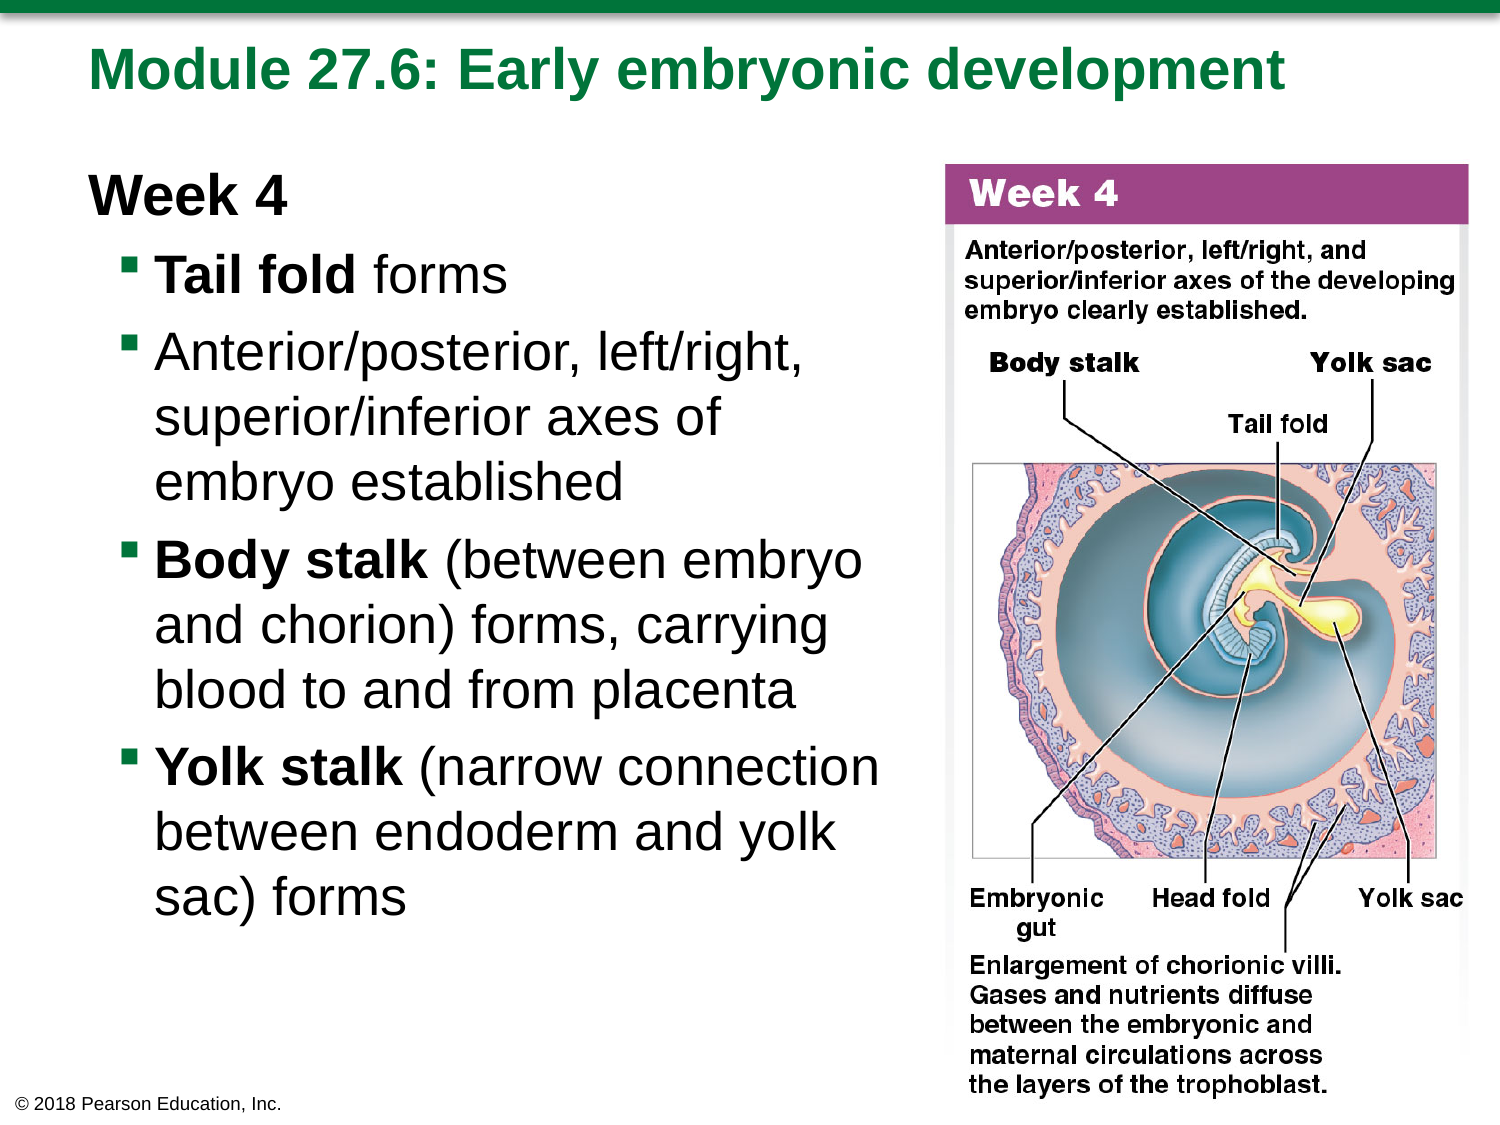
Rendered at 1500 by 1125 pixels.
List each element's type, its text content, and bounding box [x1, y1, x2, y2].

footer © 2018 Pearson Education, Inc. [0, 1081, 507, 1125]
list Week 4 Tail fold forms Anterior/posterior, left/right, superior/inferior axes of embryo established Body stalk (between embryo and chorion) forms, carrying blood to and from placenta Yolk stalk (narrow connection between endoderm and yolk sac) forms [73, 149, 897, 1026]
title Module 27.6: Early embryonic development [73, 31, 1433, 124]
picture [939, 159, 1474, 1104]
